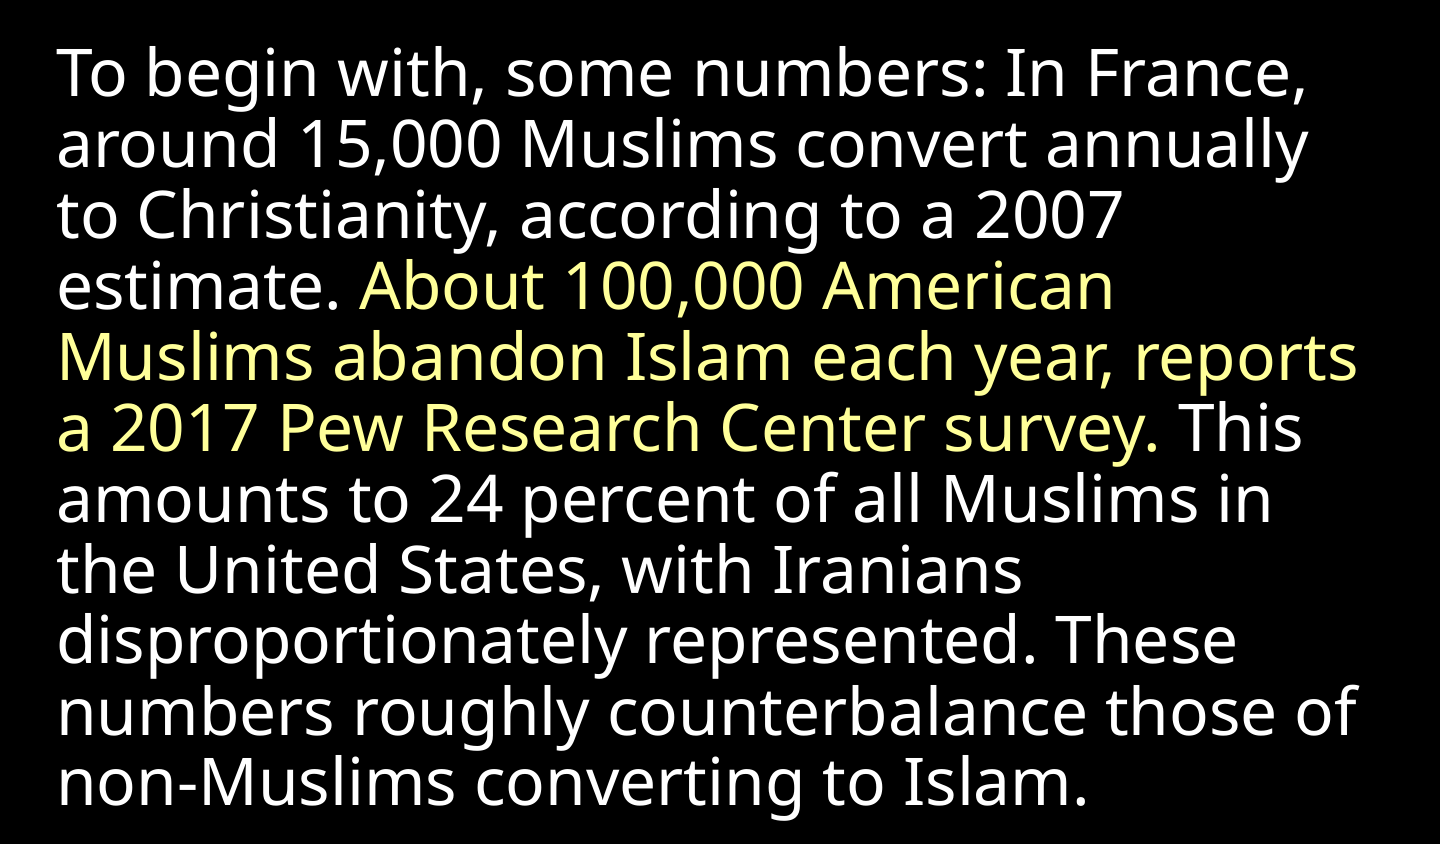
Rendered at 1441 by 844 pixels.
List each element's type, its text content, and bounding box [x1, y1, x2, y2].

list To begin with, some numbers: In France, around 15,000 Muslims convert annually to Christianity, according to a 2007 estimate. About 100,000 American Muslims abandon Islam each year, reports a 2017 Pew Research Center survey. This amounts to 24 percent of all Muslims in the United States, with Iranians disproportionately represented. These numbers roughly counterbalance those of non-Muslims converting to Islam. [45, 34, 1396, 844]
